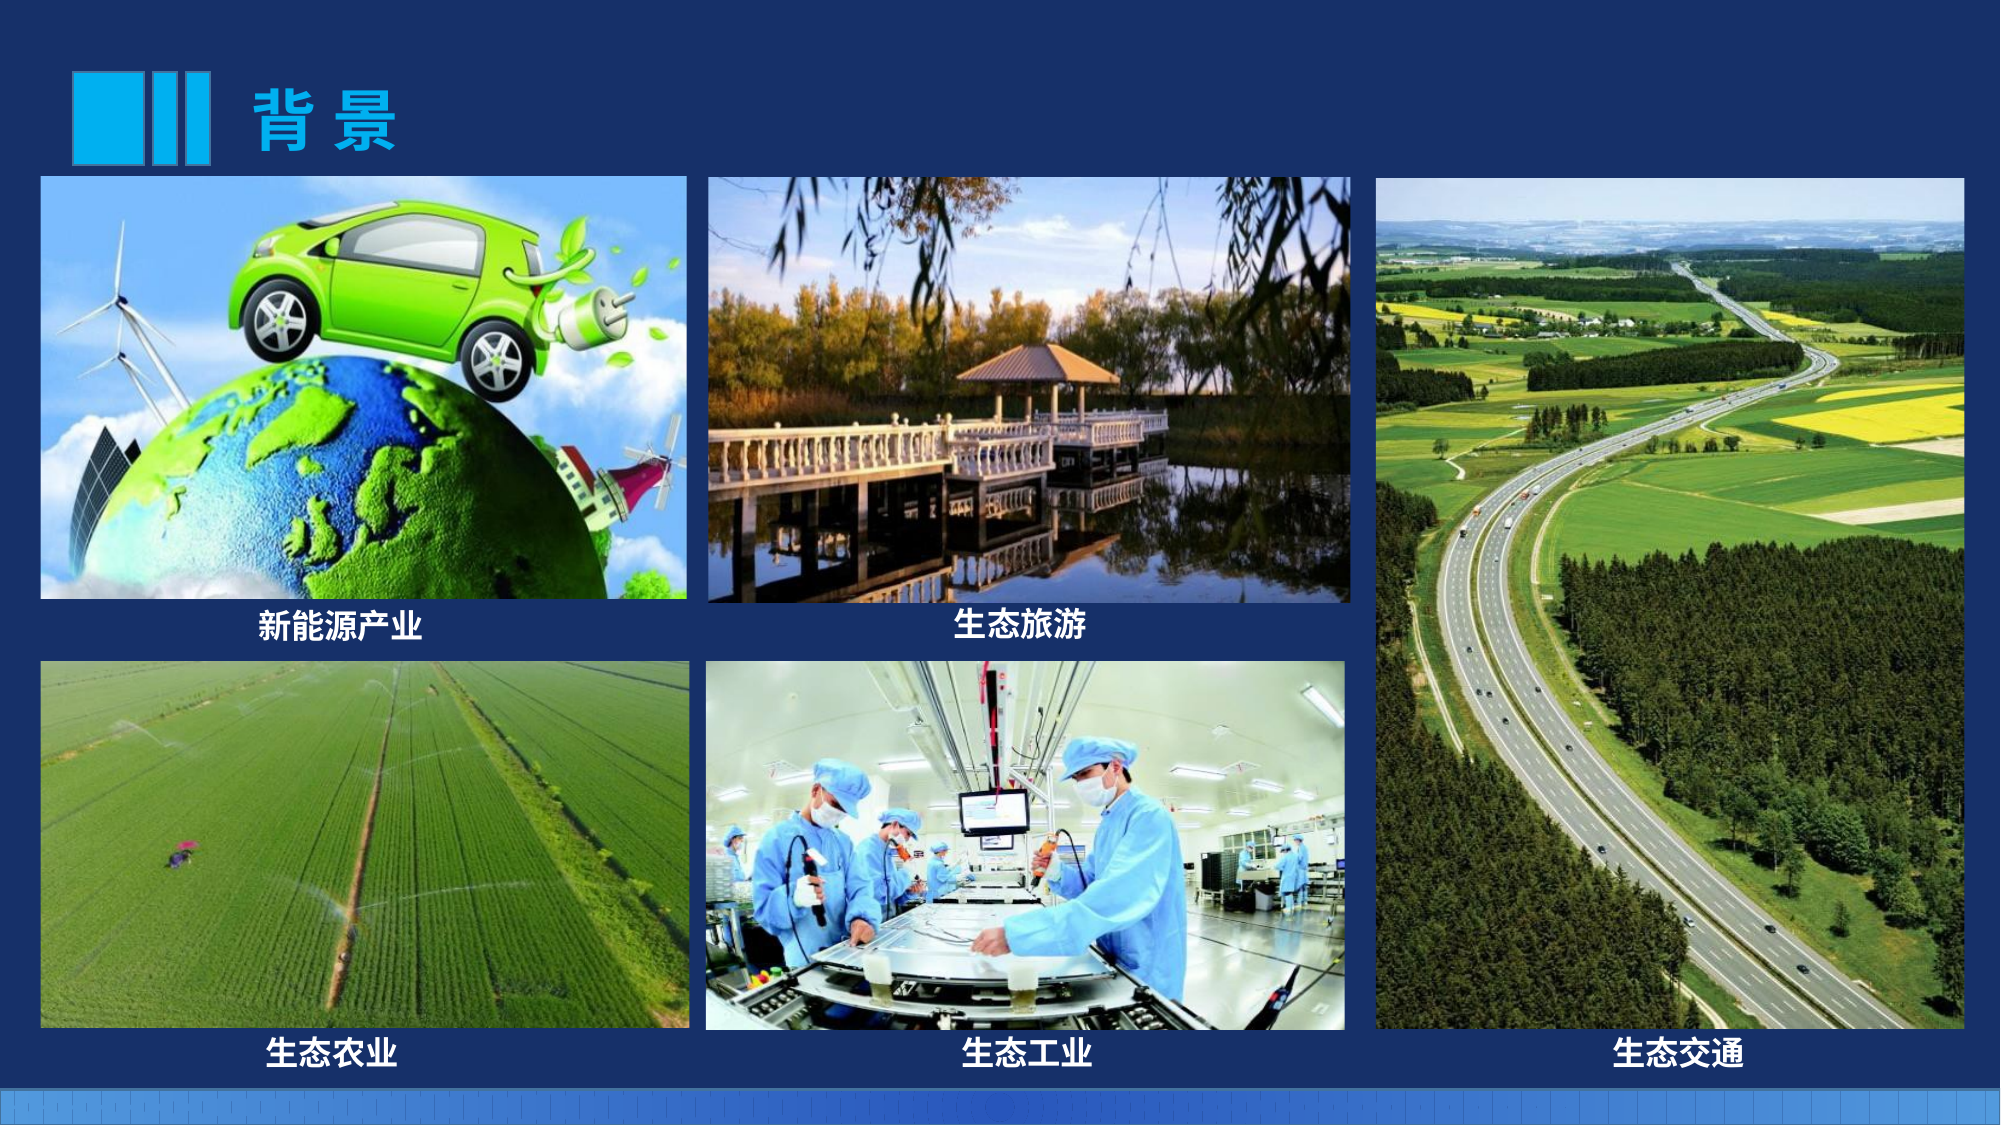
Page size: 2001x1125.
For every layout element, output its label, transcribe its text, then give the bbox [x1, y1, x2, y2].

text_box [40, 176, 1965, 1073]
text_box 背 景 [248, 78, 400, 159]
